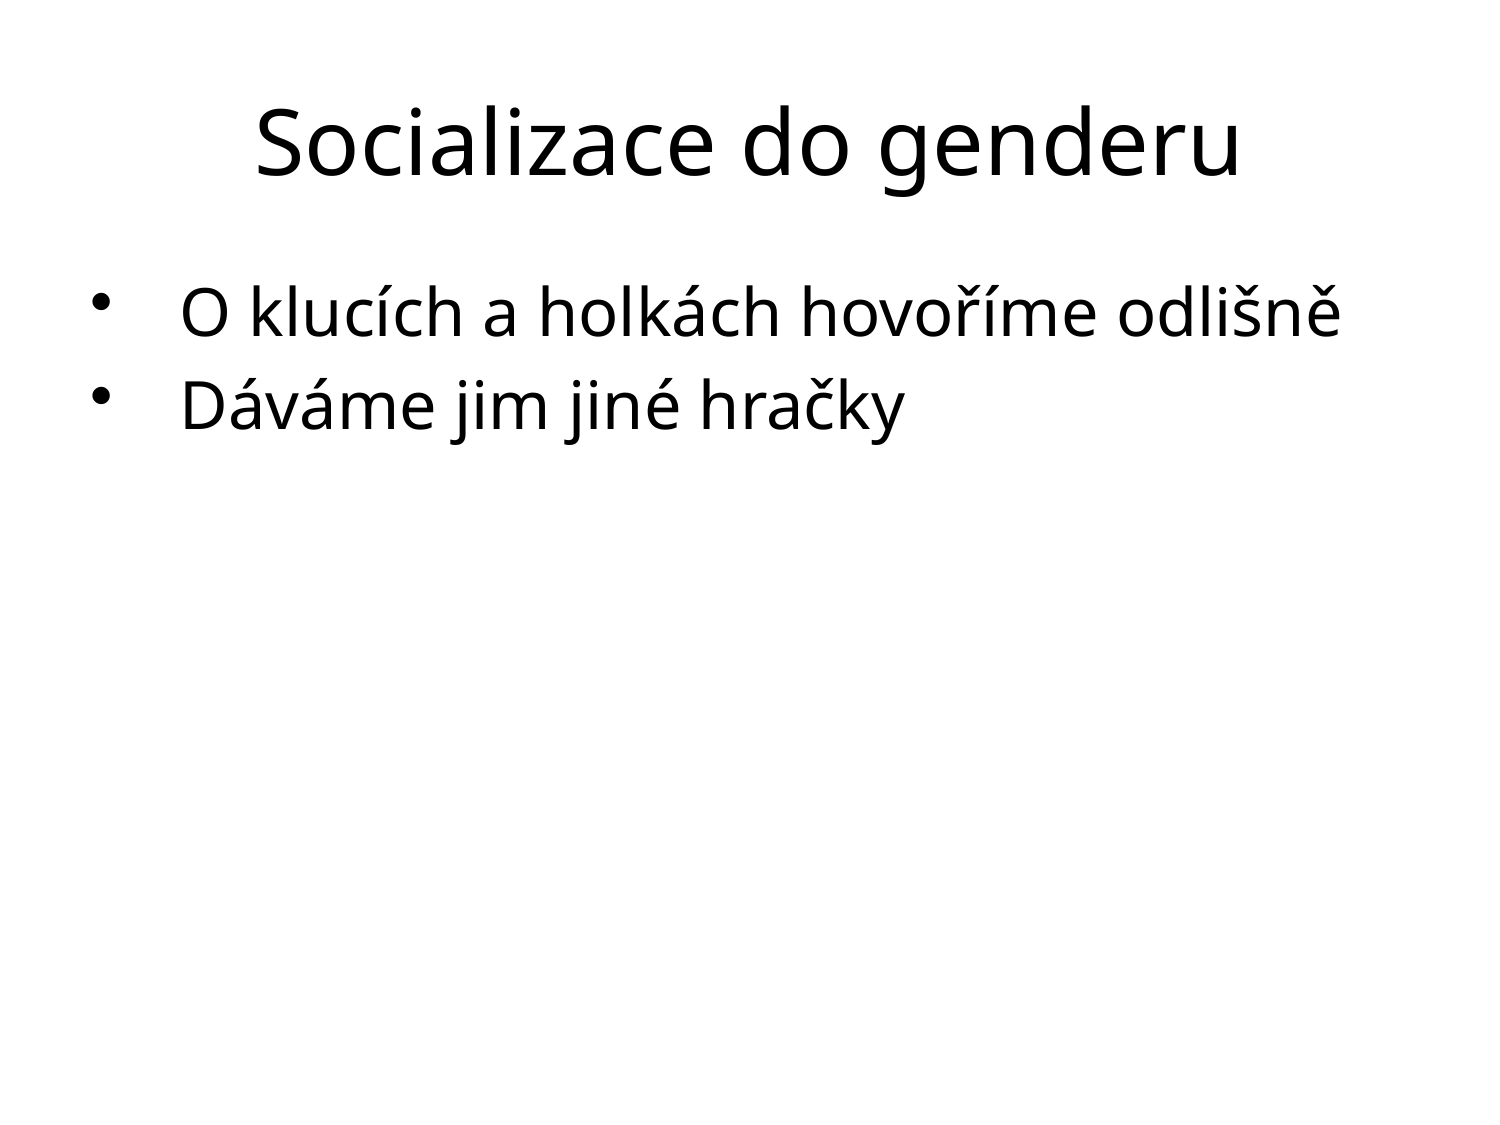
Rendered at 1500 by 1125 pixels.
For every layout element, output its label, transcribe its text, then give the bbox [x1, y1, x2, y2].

list O klucích a holkách hovoříme odlišně Dáváme jim jiné hračky [74, 262, 1426, 1006]
title Socializace do genderu [74, 44, 1426, 233]
